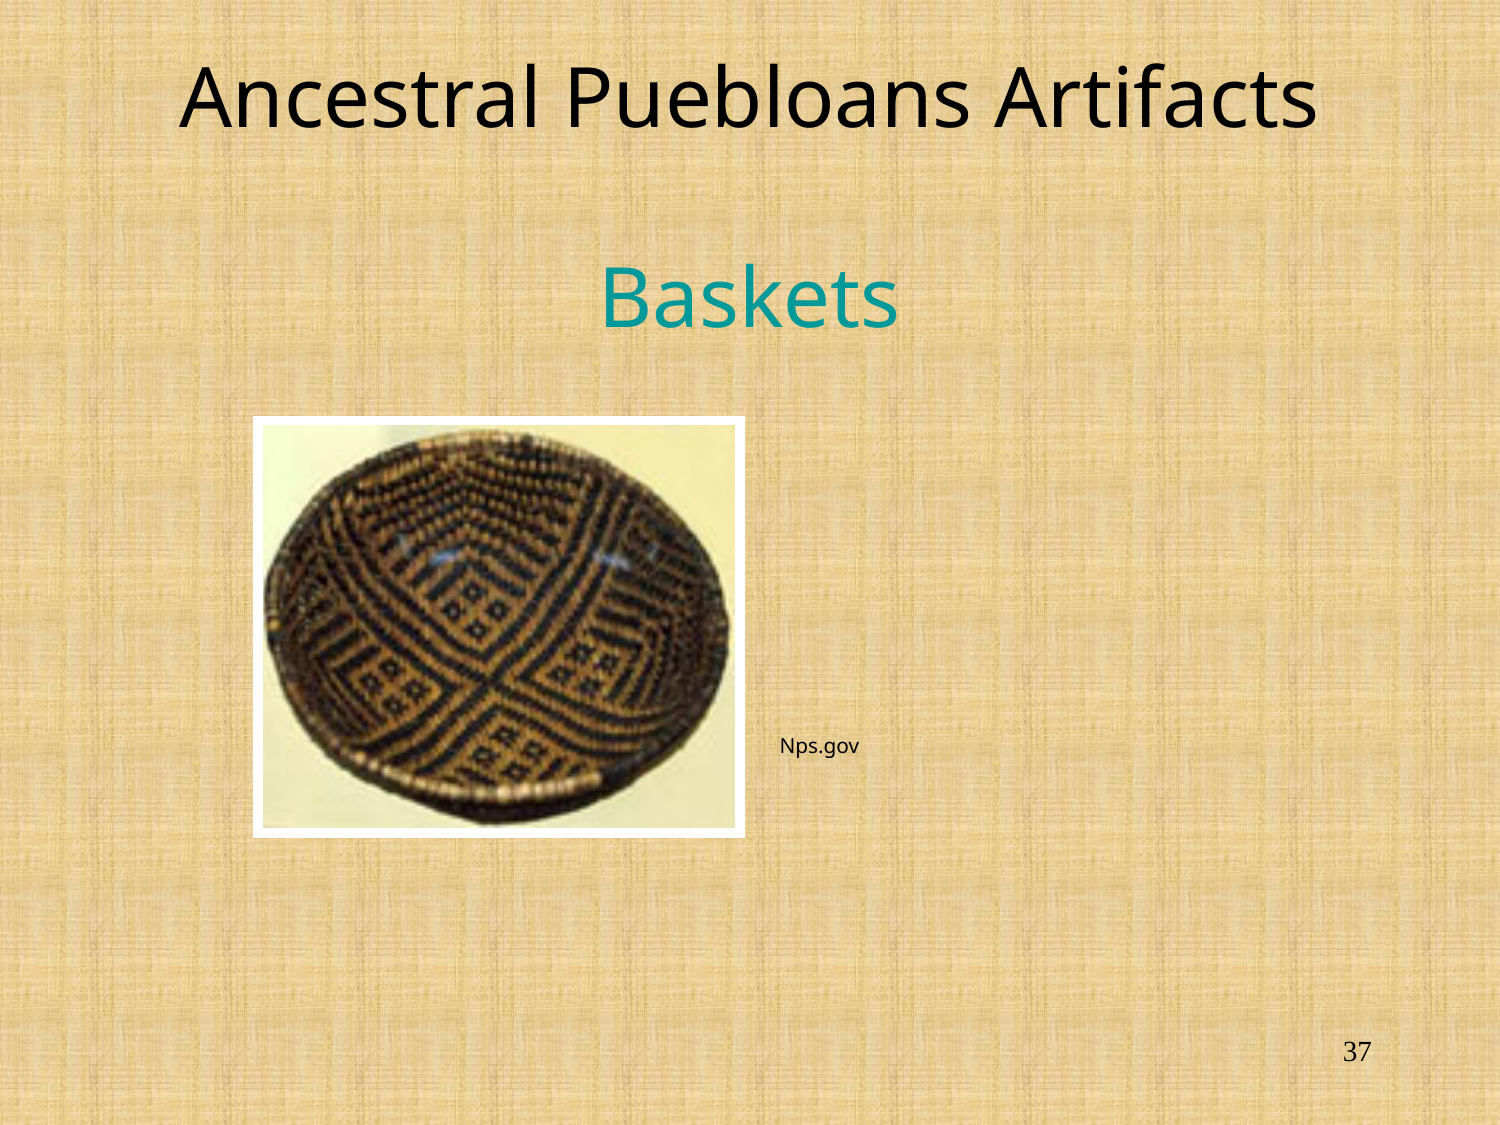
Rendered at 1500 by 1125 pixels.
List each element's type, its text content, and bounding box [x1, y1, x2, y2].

picture [0, 0, 1500, 1125]
slide_number 37 [1074, 1025, 1388, 1100]
title Ancestral Puebloans Artifacts Baskets [112, 99, 1388, 288]
text_box Nps.gov [764, 725, 903, 795]
